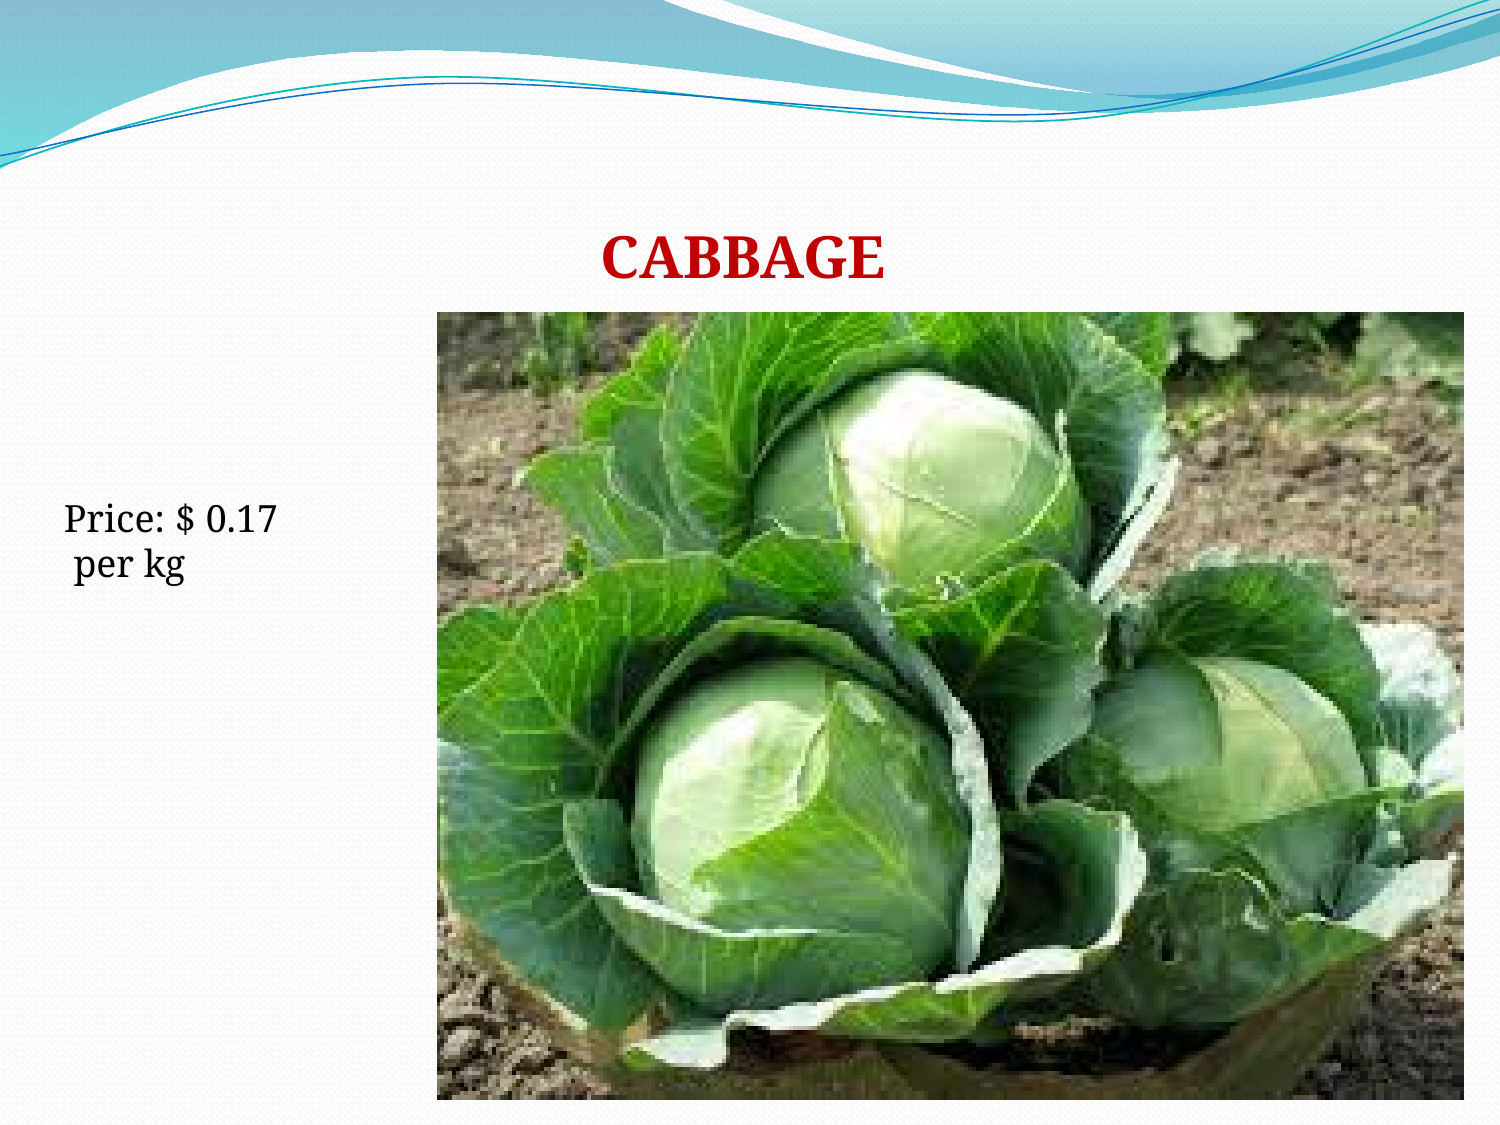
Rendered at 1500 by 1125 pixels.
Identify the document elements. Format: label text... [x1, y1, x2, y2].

text_box Price: $ 0.17 per kg [49, 487, 294, 593]
picture [437, 312, 1465, 1101]
text_box CABBAGE [387, 212, 1038, 298]
